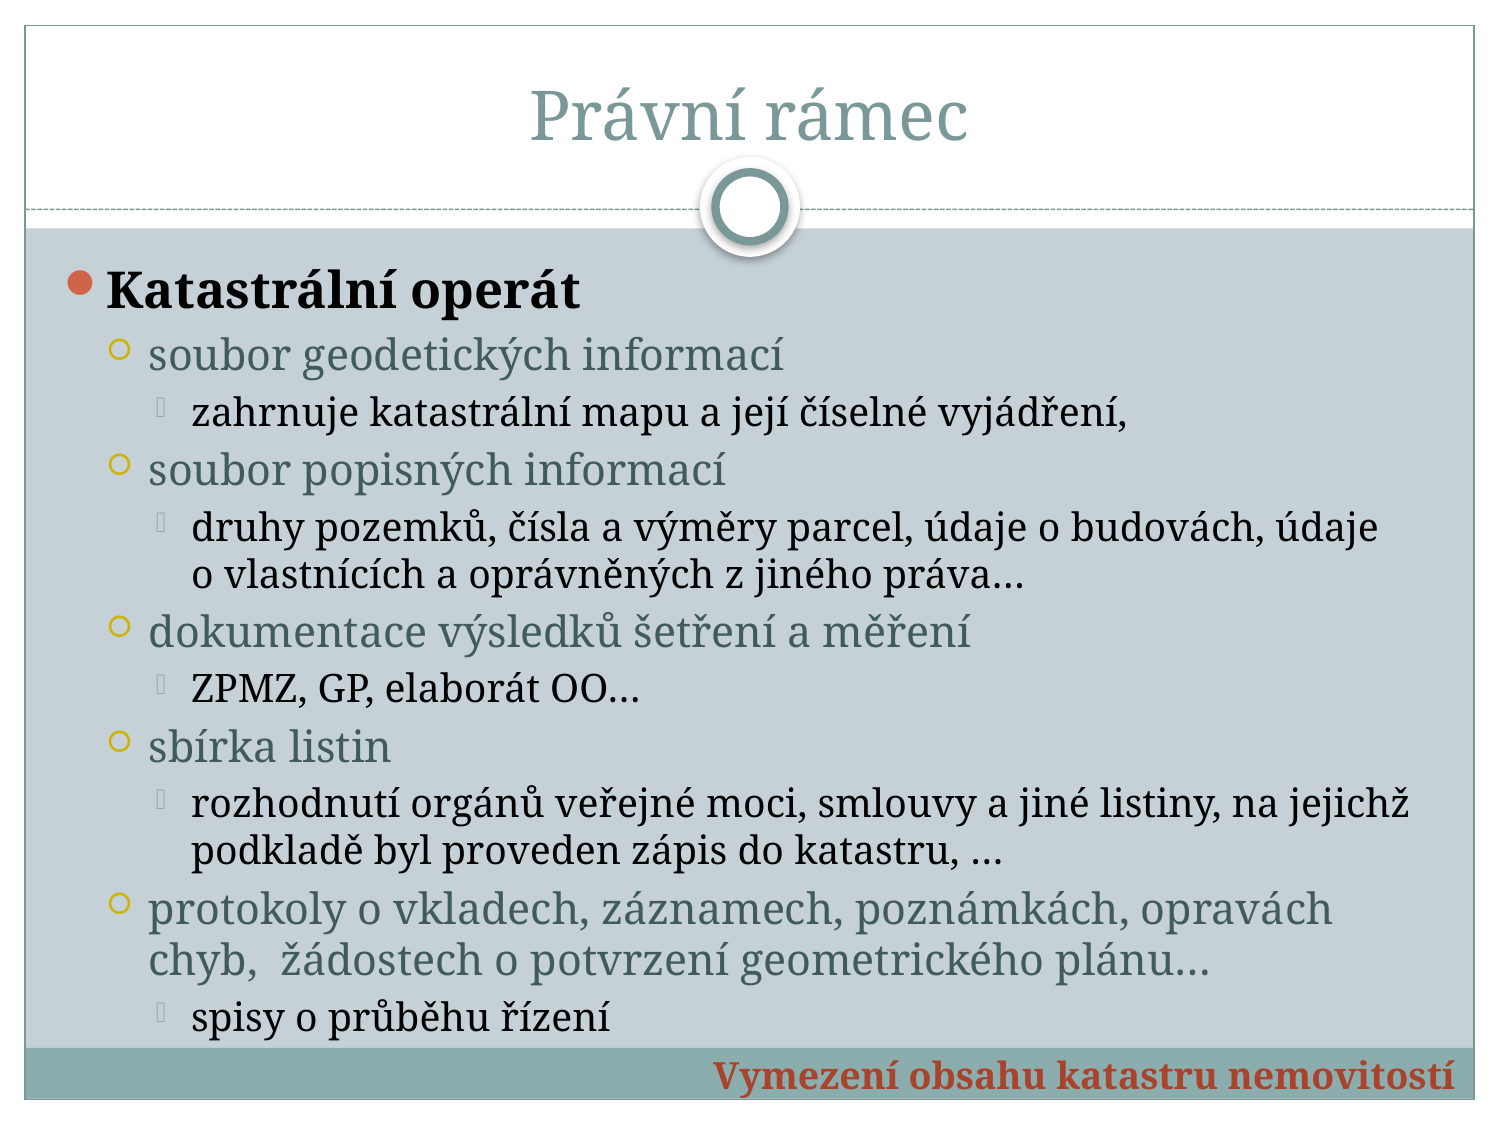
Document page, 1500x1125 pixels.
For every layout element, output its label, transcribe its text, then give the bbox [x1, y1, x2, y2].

title Právní rámec [49, 37, 1450, 162]
text_box Vymezení obsahu katastru nemovitostí [23, 1045, 1471, 1105]
list Katastrální operát soubor geodetických informací zahrnuje katastrální mapu a její číselné vyjádření, soubor popisných informací druhy pozemků, čísla a výměry parcel, údaje o budovách, údaje o vlastnících a oprávněných z jiného práva… dokumentace výsledků šetření a měření ZPMZ, GP, elaborát OO… sbírka listin rozhodnutí orgánů veřejné moci, smlouvy a jiné listiny, na jejichž podkladě byl proveden zápis do katastru, … protokoly o vkladech, záznamech, poznámkách, opravách chyb, žádostech o potvrzení geometrického plánu… spisy o průběhu řízení [49, 250, 1459, 1045]
